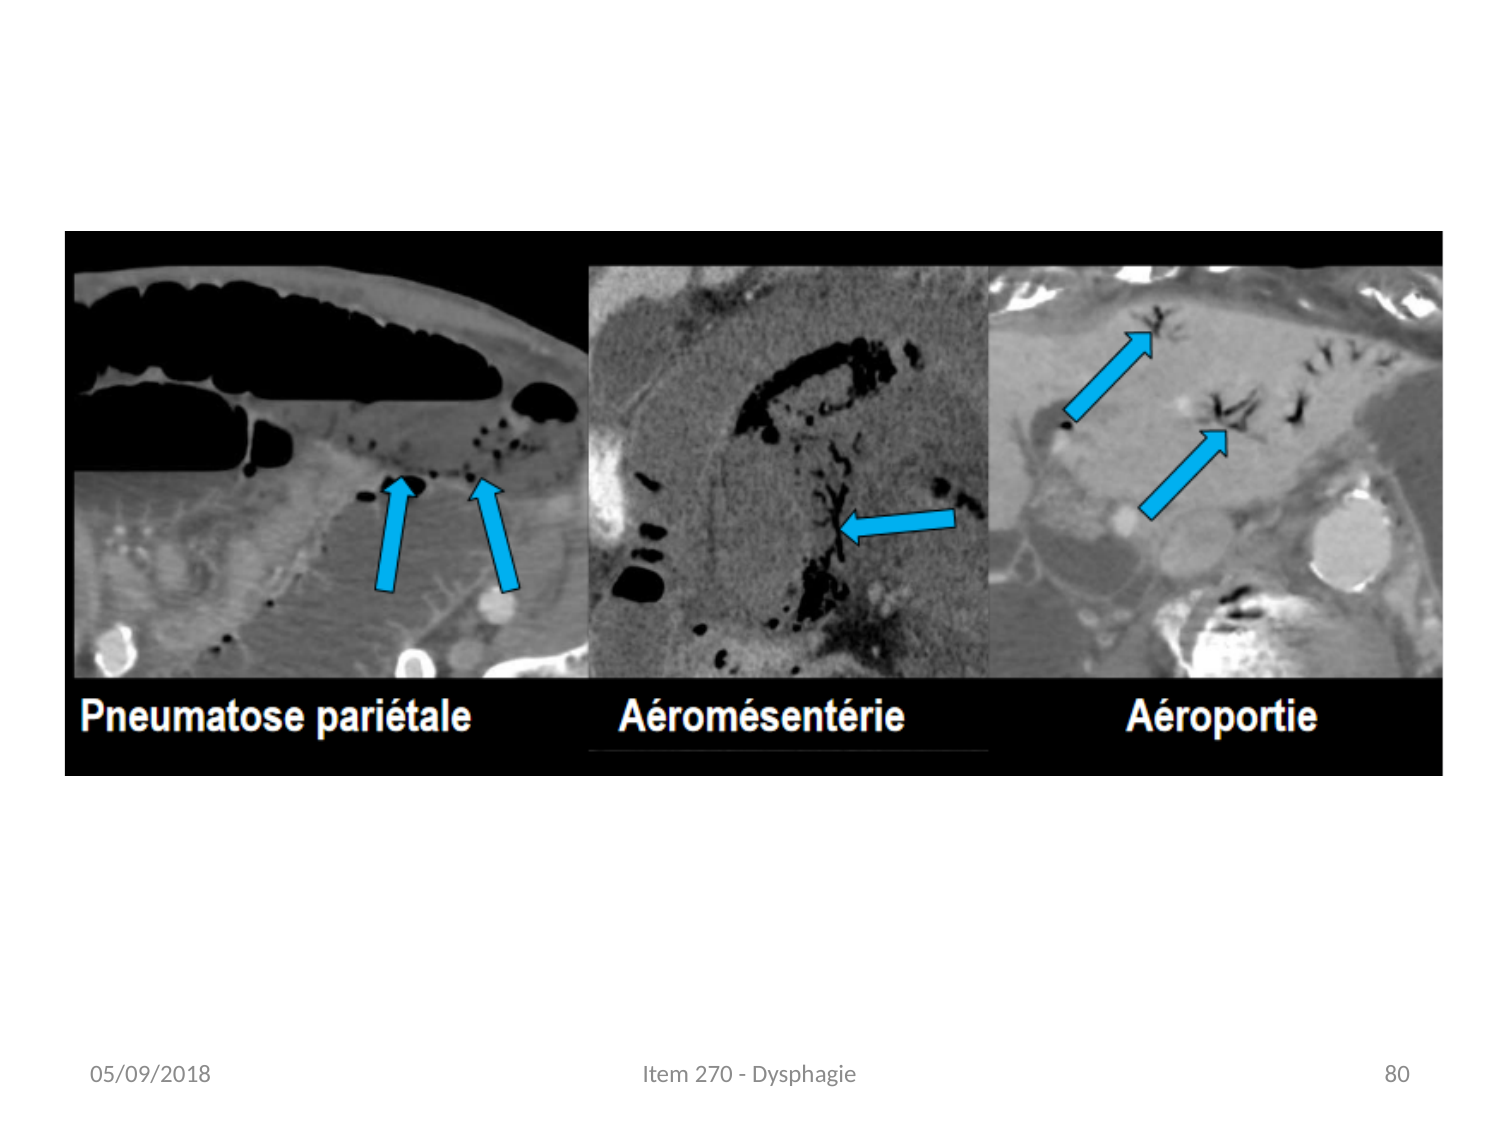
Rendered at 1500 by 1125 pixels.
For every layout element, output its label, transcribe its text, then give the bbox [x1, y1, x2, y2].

footer Item 270 - Dysphagie [512, 1042, 988, 1103]
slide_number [75, 1042, 425, 1103]
picture [64, 231, 1444, 776]
slide_number 80 [1074, 1042, 1425, 1103]
